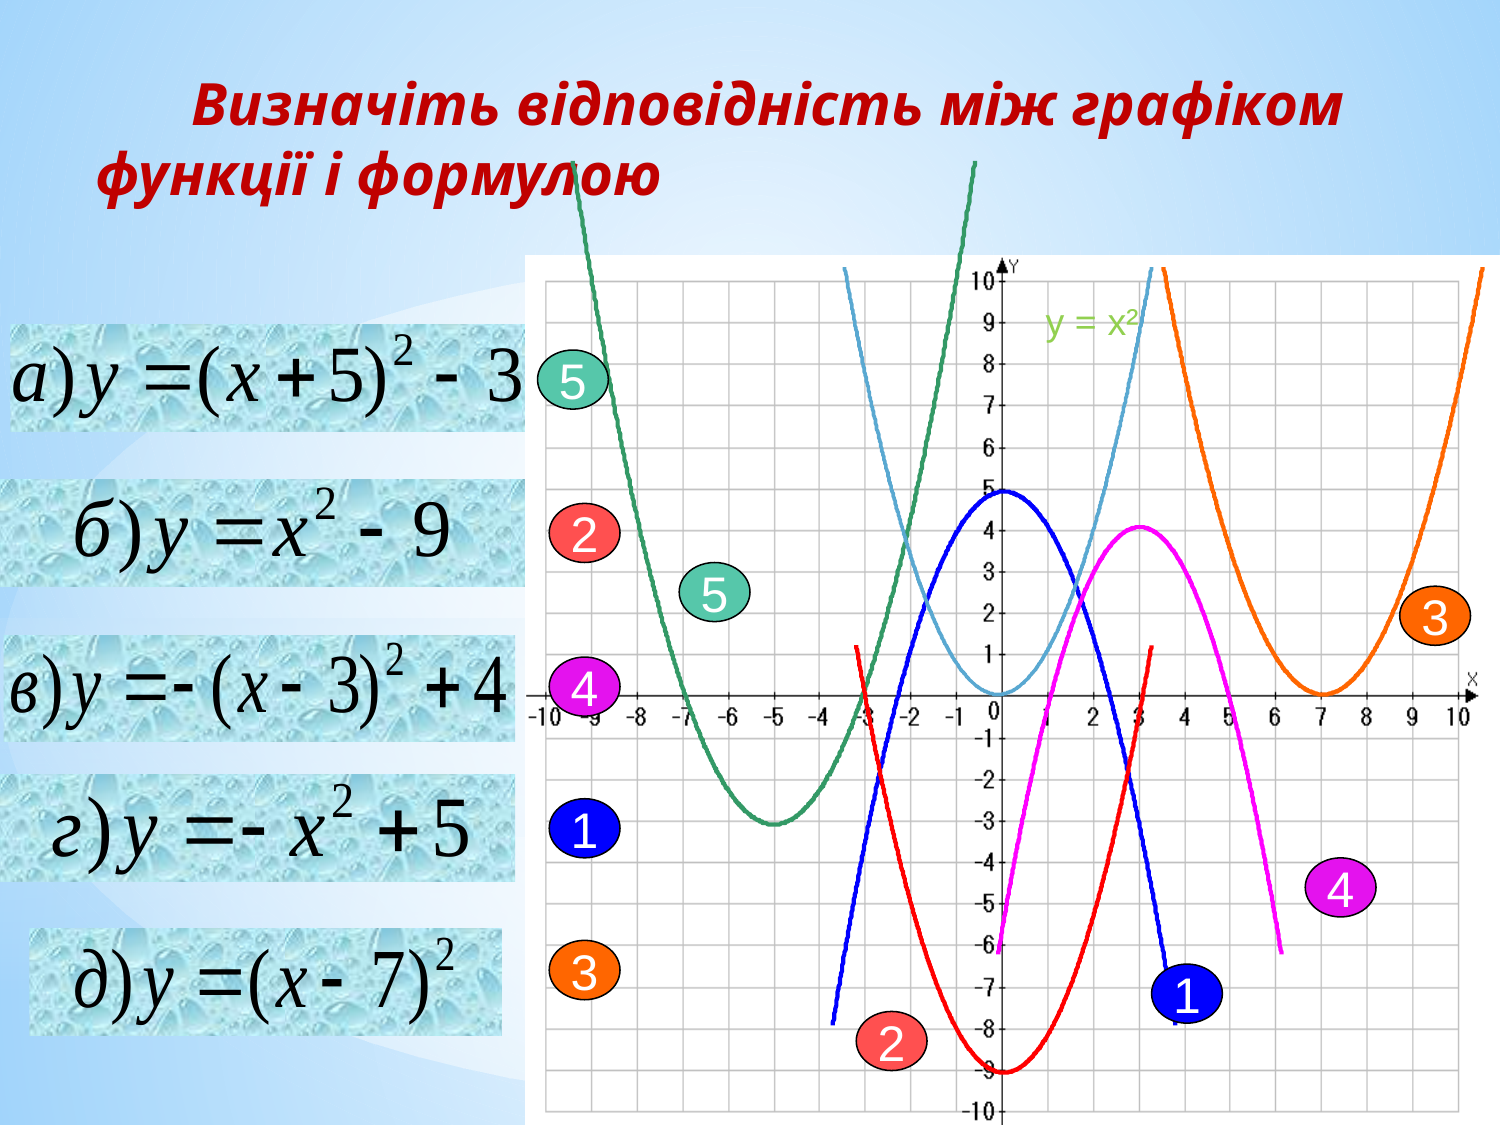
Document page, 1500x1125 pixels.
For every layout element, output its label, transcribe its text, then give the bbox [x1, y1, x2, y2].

text_box Визначіть відповідність між графіком функції і формулою [64, 42, 1471, 232]
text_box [0, 467, 519, 591]
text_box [0, 763, 516, 893]
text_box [0, 314, 519, 435]
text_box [997, 694, 1282, 955]
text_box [855, 703, 1152, 1073]
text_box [844, 266, 1152, 695]
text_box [29, 916, 503, 1043]
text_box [1156, 963, 1176, 1026]
picture [525, 255, 1500, 1125]
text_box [832, 491, 849, 1026]
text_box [0, 621, 519, 748]
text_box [572, 160, 976, 825]
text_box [1163, 266, 1483, 695]
